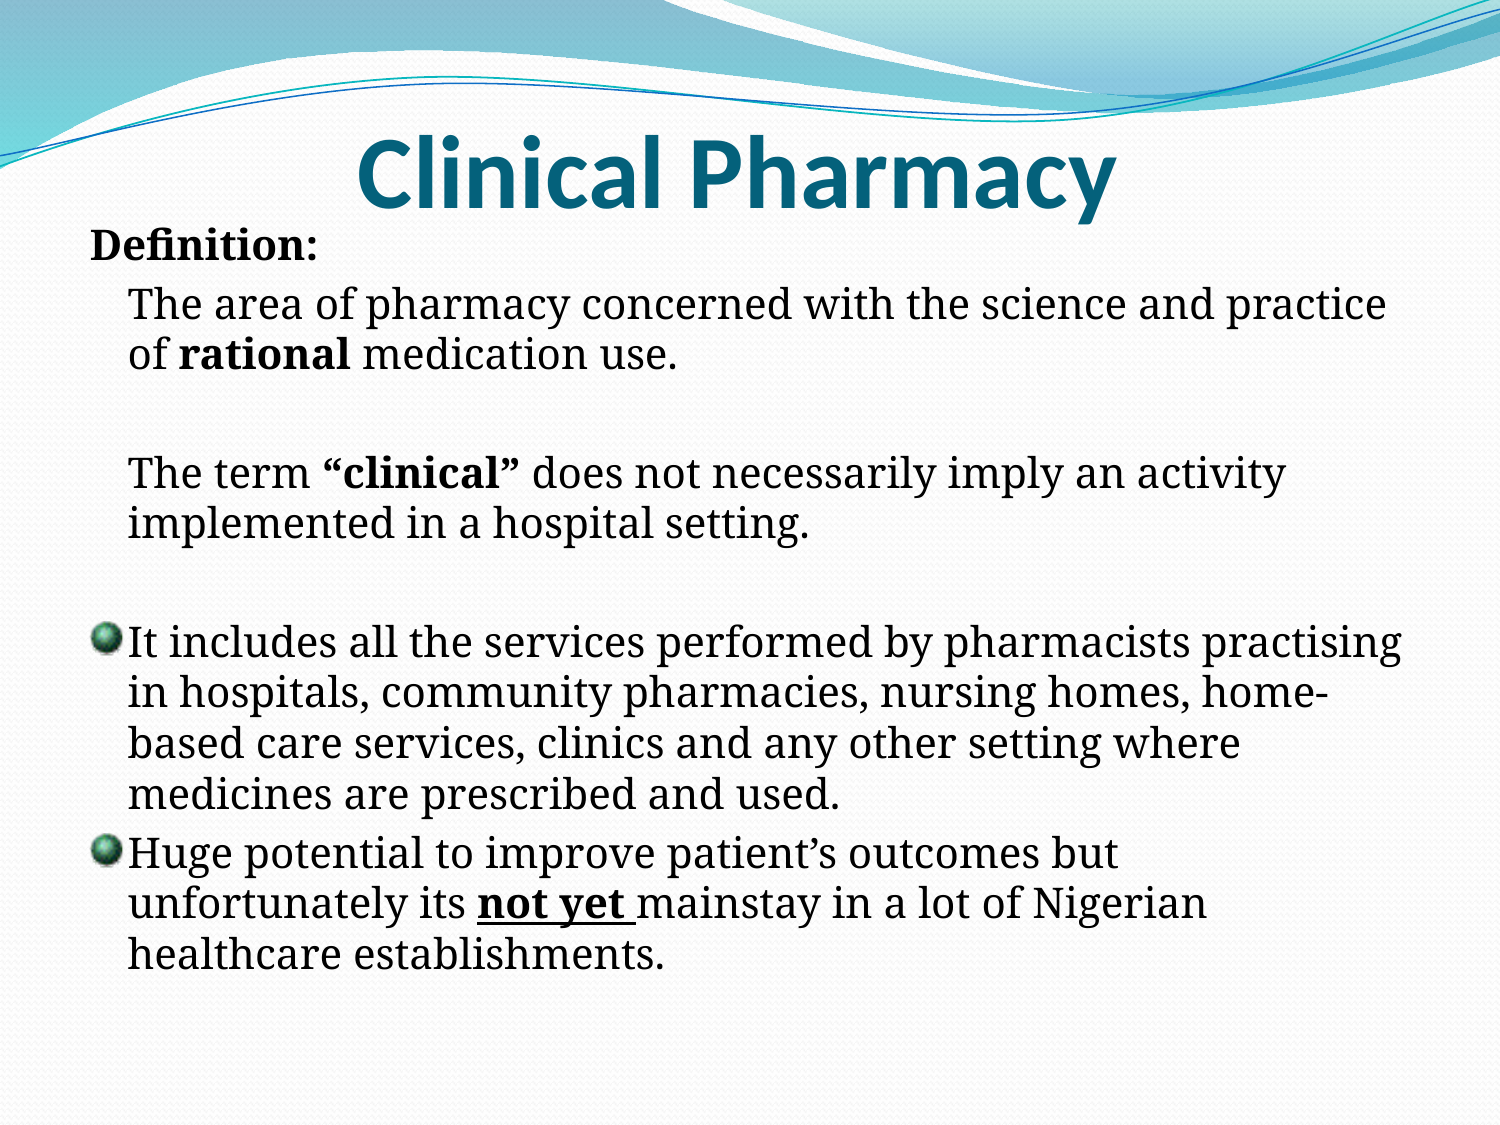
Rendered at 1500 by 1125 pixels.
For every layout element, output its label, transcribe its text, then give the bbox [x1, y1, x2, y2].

picture [89, 621, 126, 658]
title Clinical Pharmacy [75, 41, 1425, 210]
picture [89, 833, 126, 870]
list Definition: The area of pharmacy concerned with the science and practice of rational medication use. The term “clinical” does not necessarily imply an activity implemented in a hospital setting. It includes all the services performed by pharmacists practising in hospitals, community pharmacies, nursing homes, home-based care services, clinics and any other setting where medicines are prescribed and used. Huge potential to improve patient’s outcomes but unfortunately its not yet mainstay in a lot of Nigerian healthcare establishments. [75, 210, 1425, 987]
